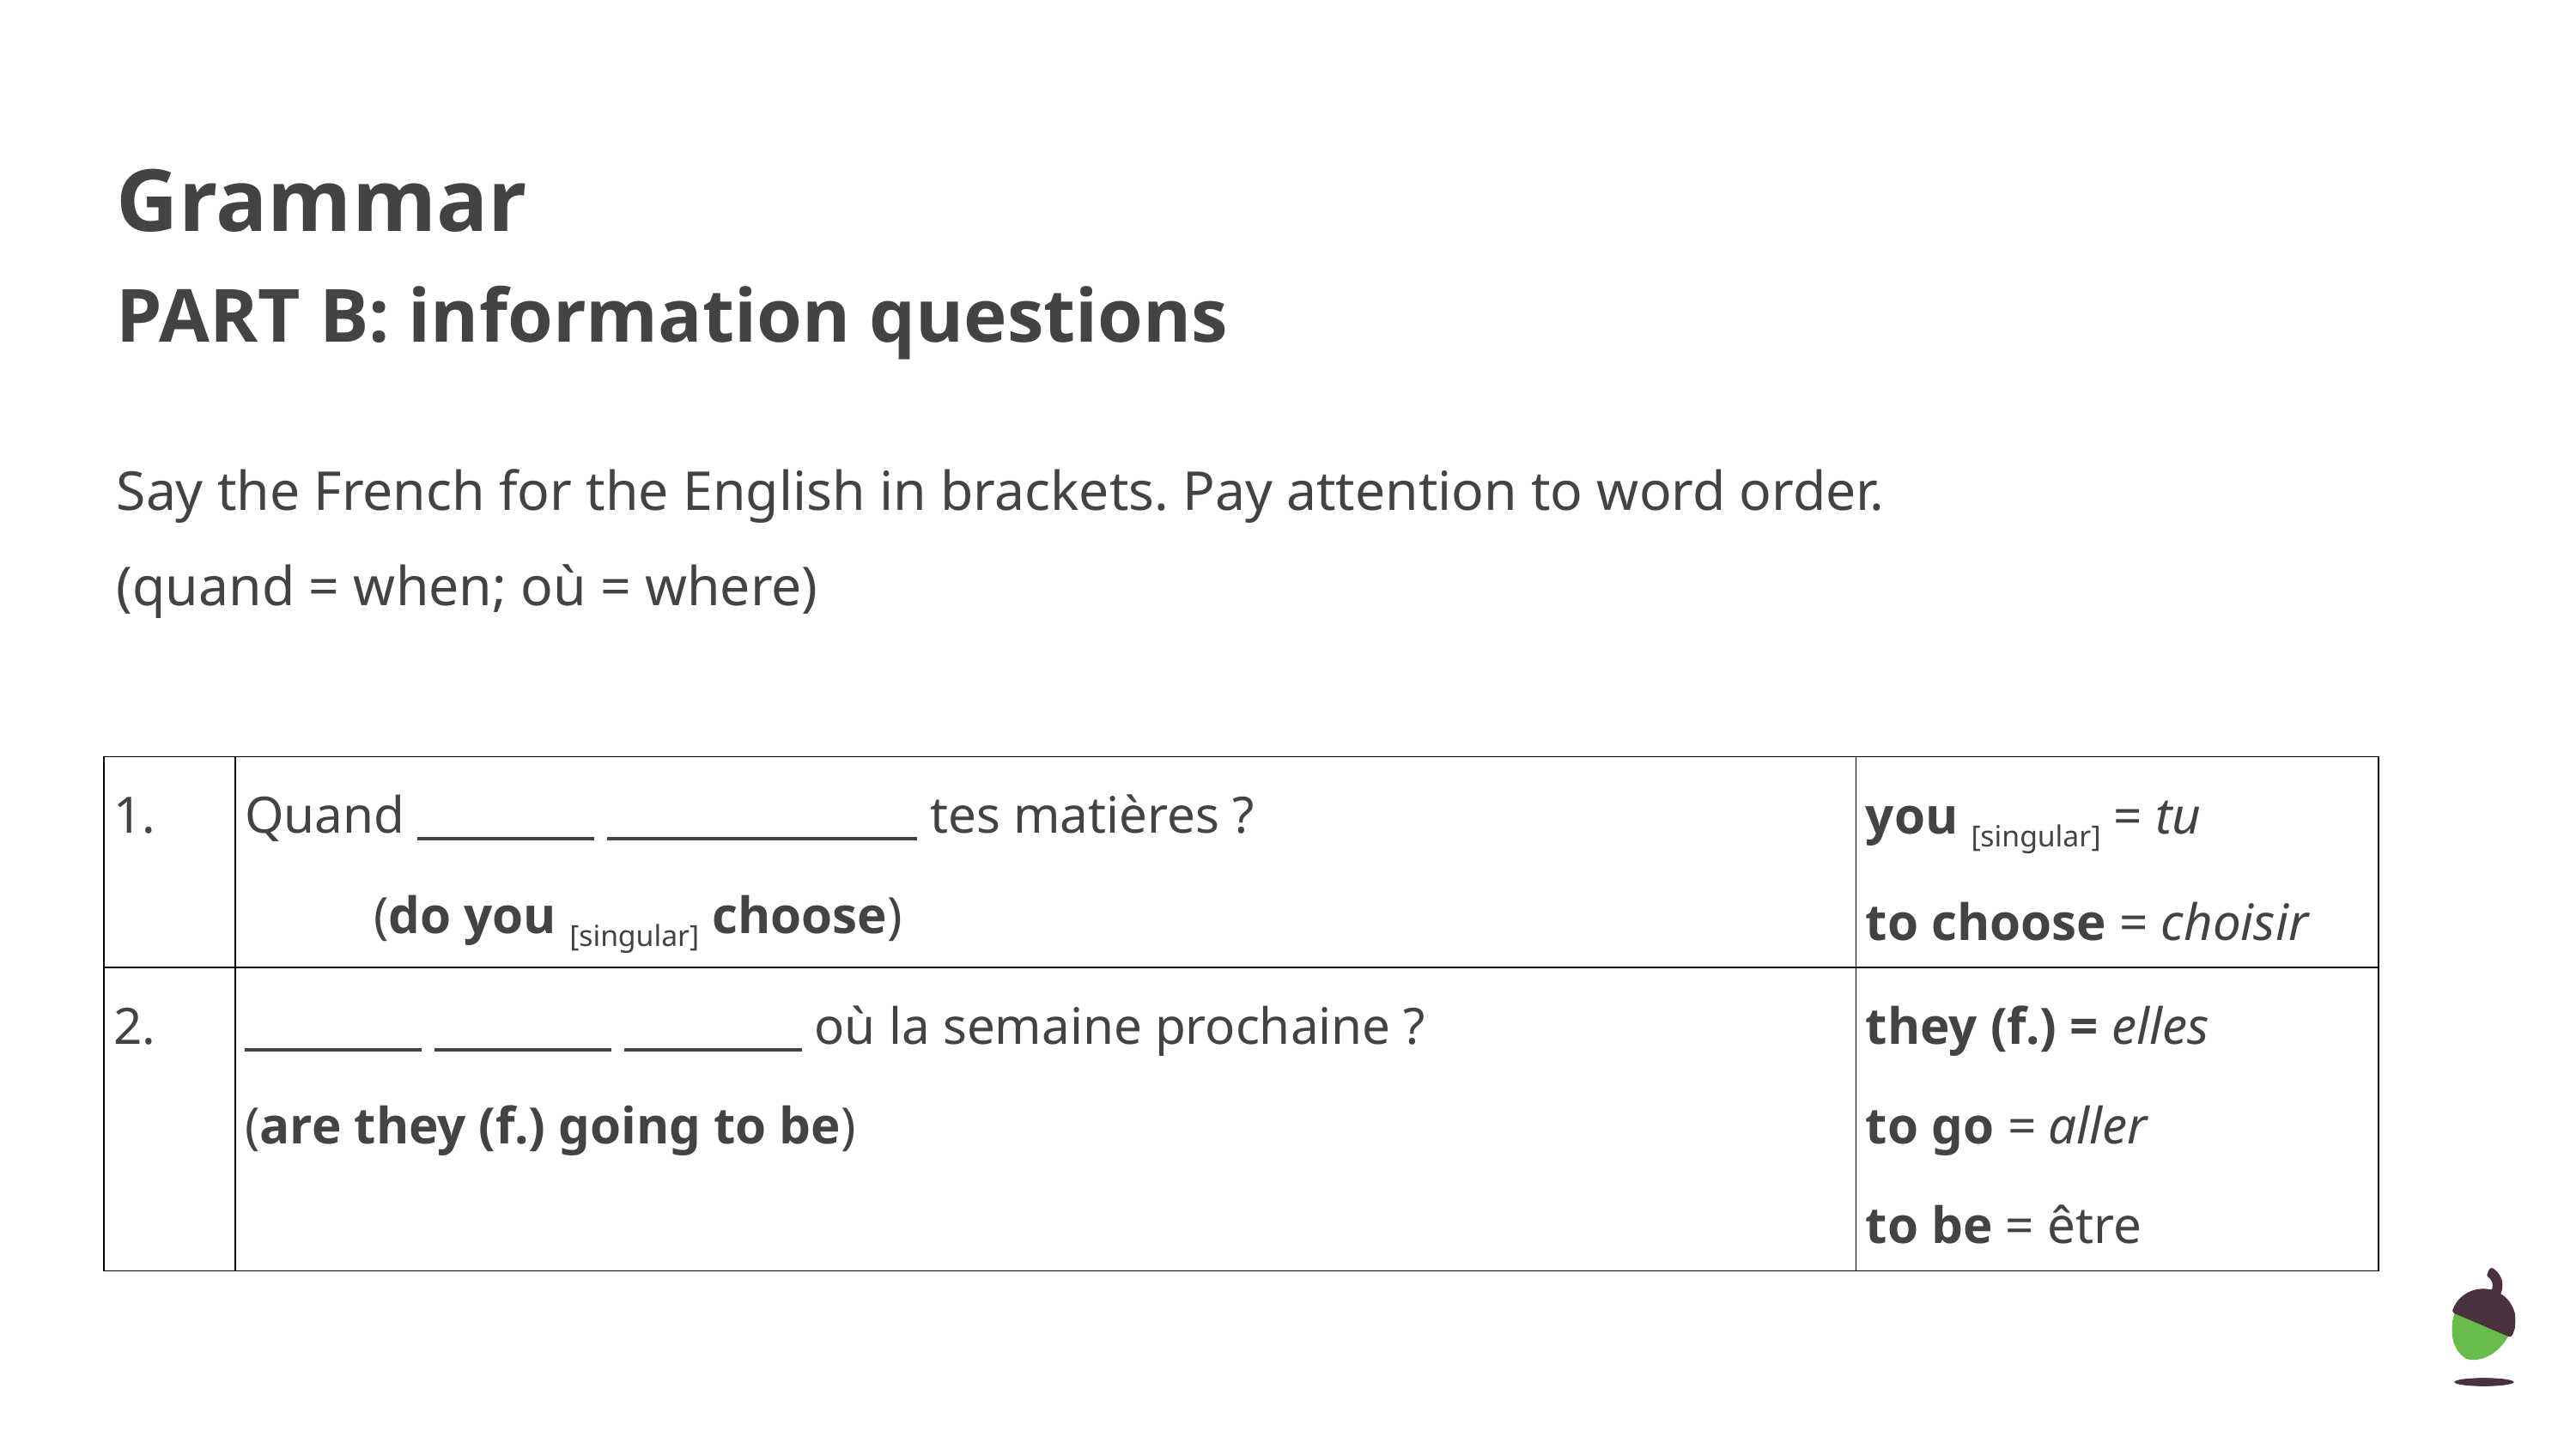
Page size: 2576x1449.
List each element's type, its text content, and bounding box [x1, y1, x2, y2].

text_box Grammar PART B: information questions Say the French for the English in brackets. Pay attention to word order. (quand = when; où = where) [103, 124, 2536, 1258]
table_header Quand ________ ______________ tes matières ? (do you [singular] choose) [236, 757, 1856, 967]
table_cell 2. [105, 968, 234, 1270]
picture [2451, 1268, 2516, 1386]
table_cell ________ ________ ________ où la semaine prochaine ? (are they (f.) going to be) [236, 968, 1856, 1270]
table_header you [singular] = tu to choose = choisir [1856, 757, 2378, 967]
table_header 1. [105, 757, 234, 967]
table_cell they (f.) = elles to go = aller to be = être [1856, 968, 2378, 1270]
